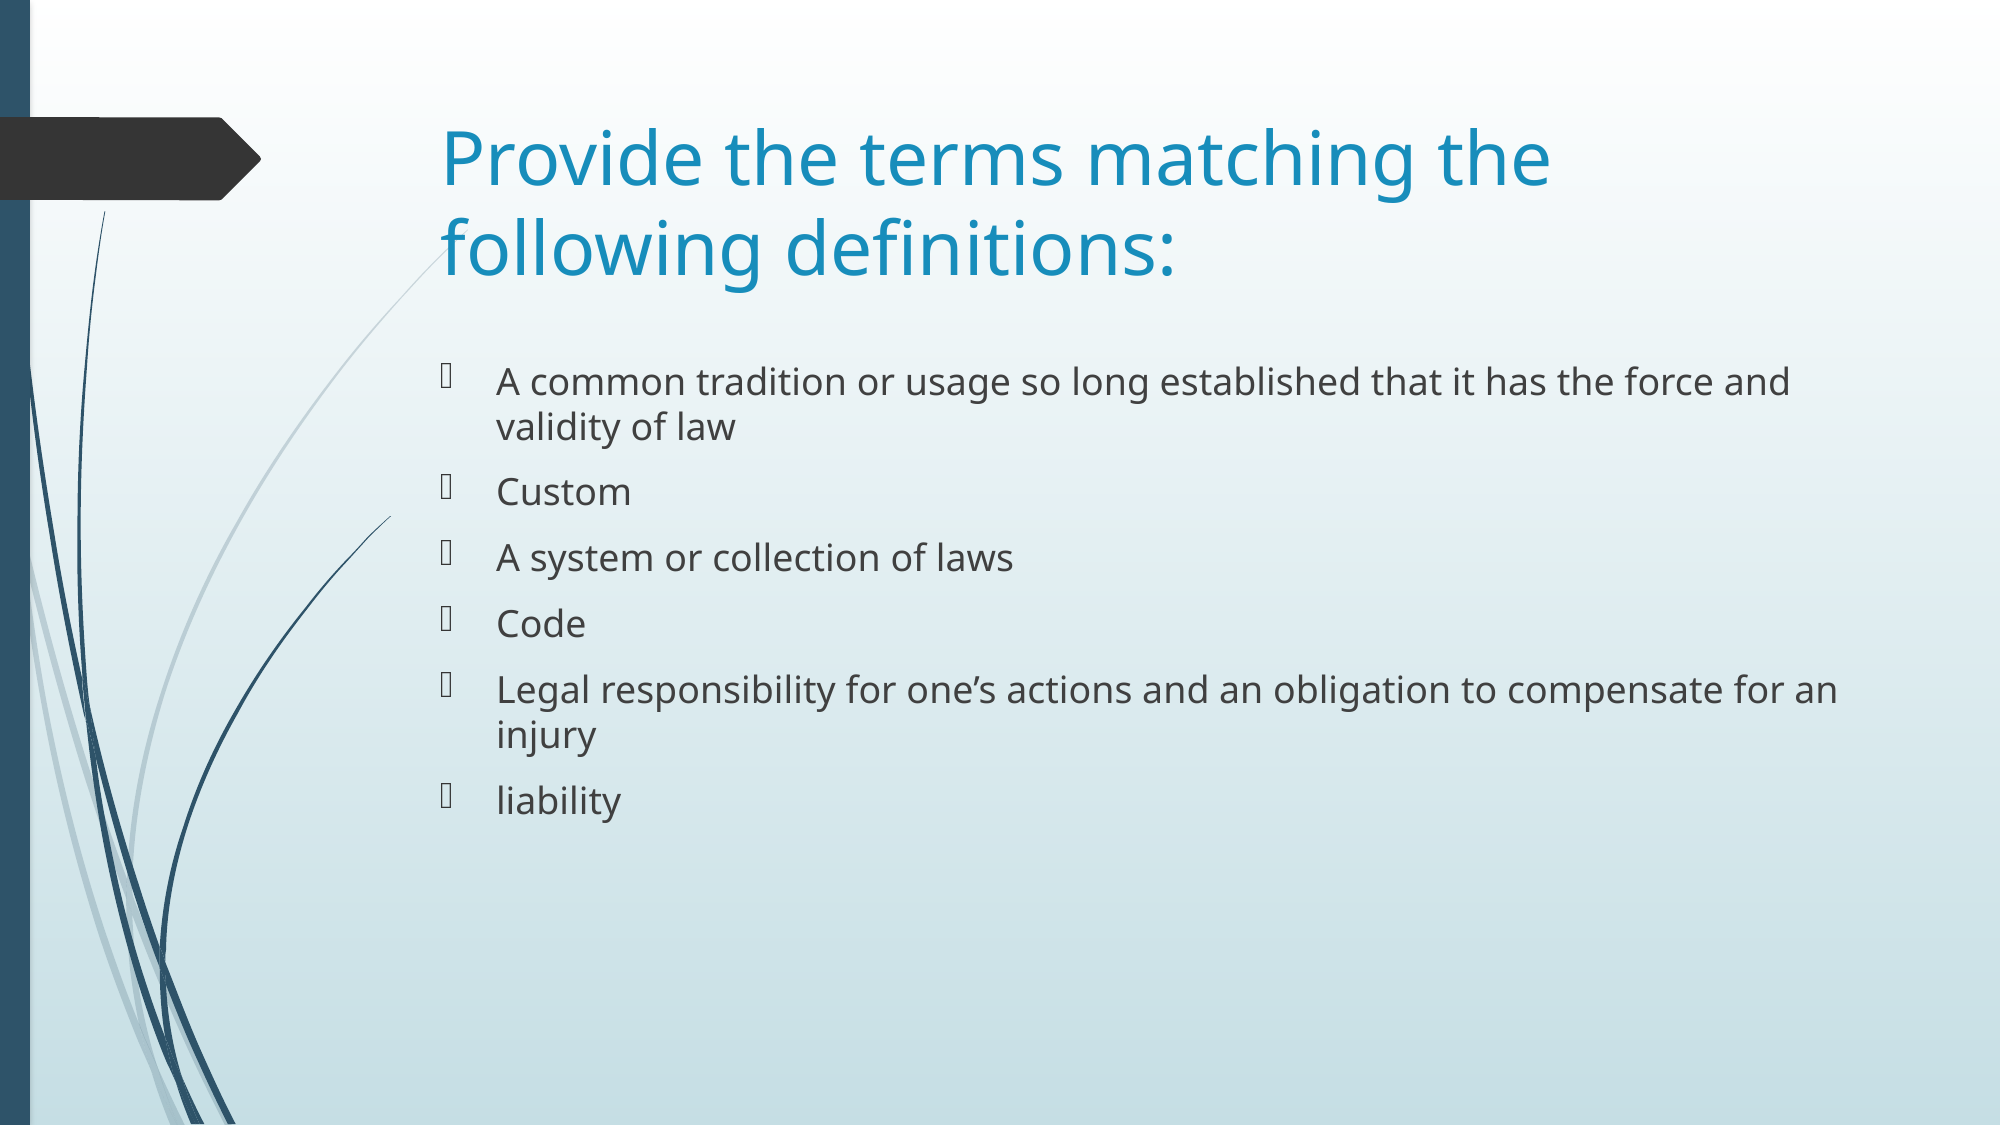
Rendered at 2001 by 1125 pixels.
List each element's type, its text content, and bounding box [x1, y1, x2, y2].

title Provide the terms matching the following definitions: [425, 102, 1888, 313]
list A common tradition or usage so long established that it has the force and validity of law Custom A system or collection of laws Code Legal responsibility for one’s actions and an obligation to compensate for an injury liability [424, 350, 1888, 970]
